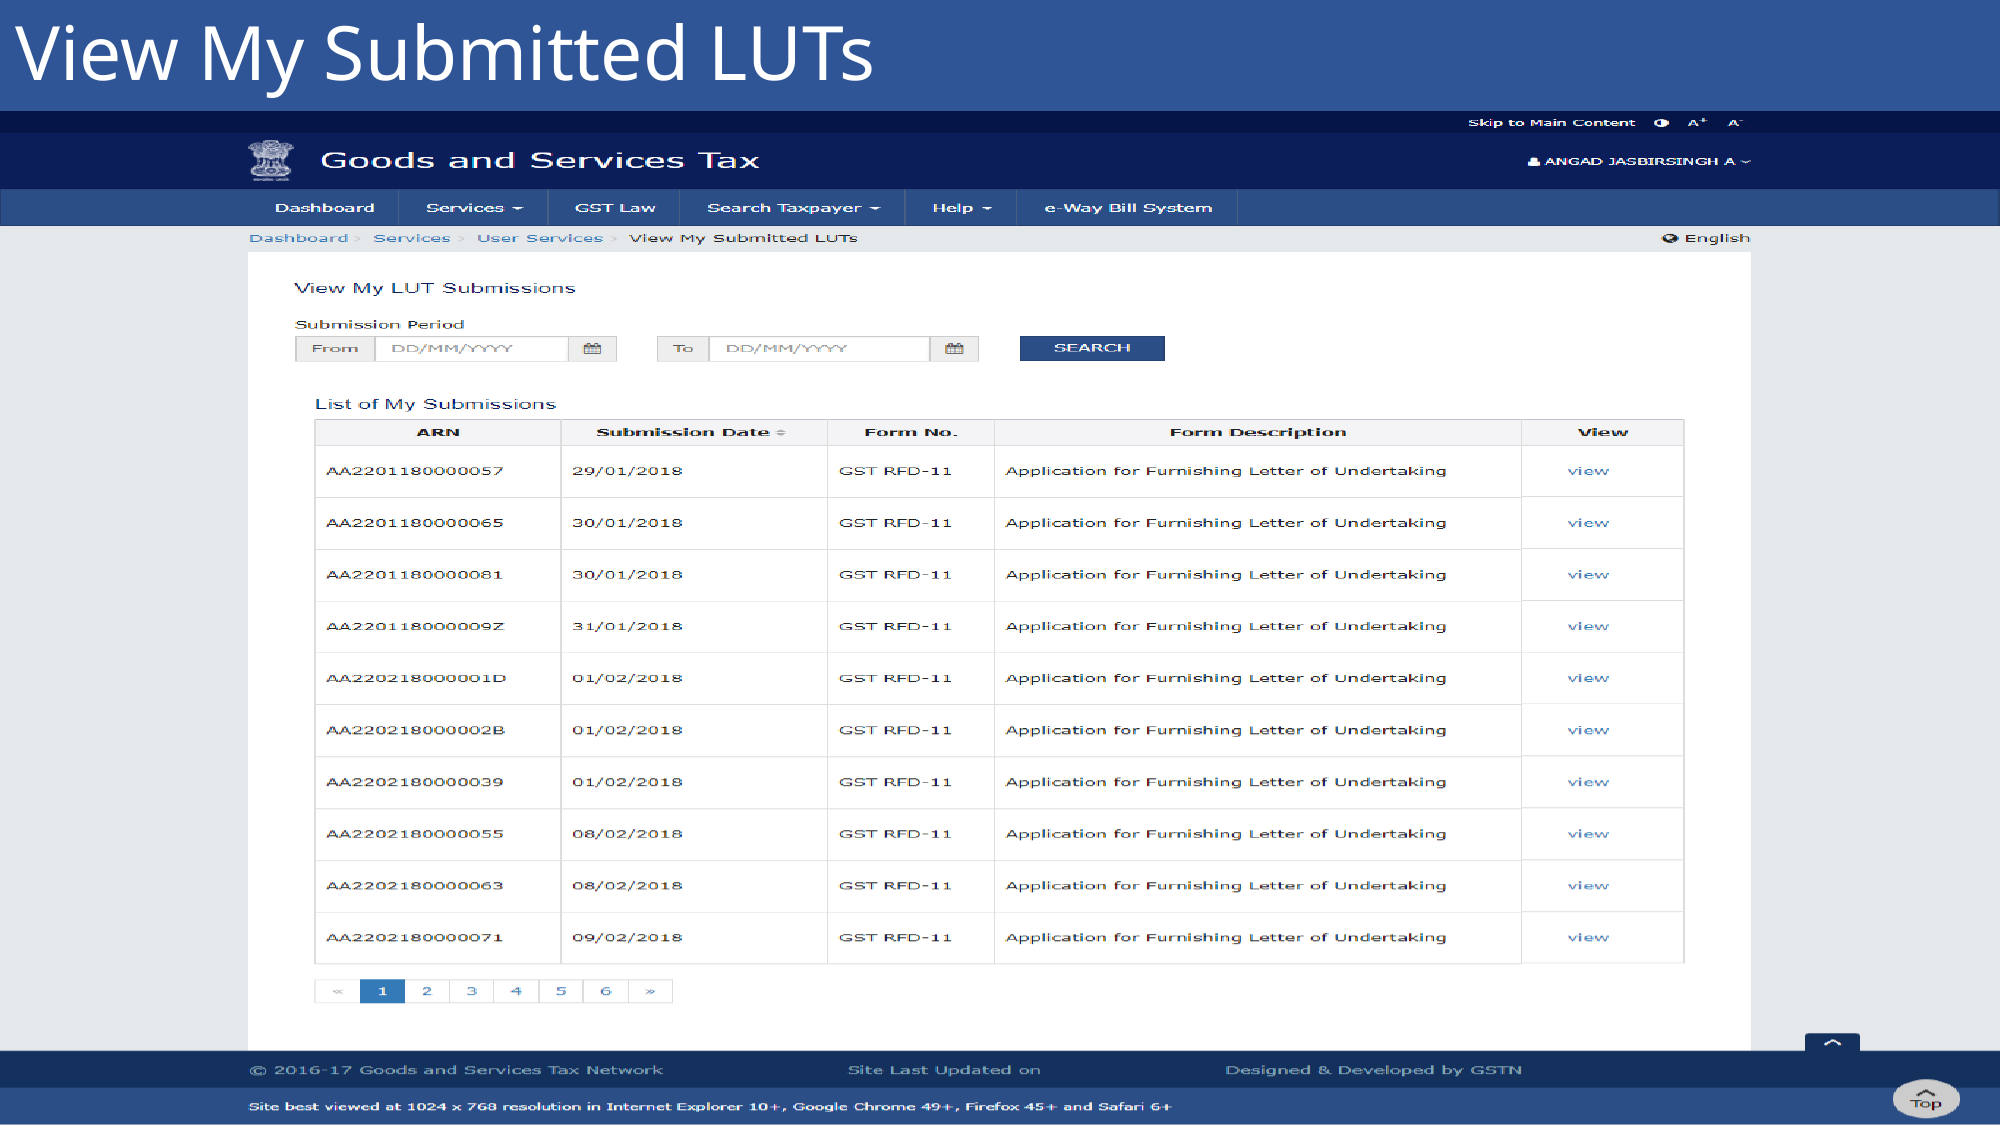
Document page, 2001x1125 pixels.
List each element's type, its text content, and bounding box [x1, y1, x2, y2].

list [0, 111, 2000, 1125]
title View My Submitted LUTs [0, 0, 2000, 111]
